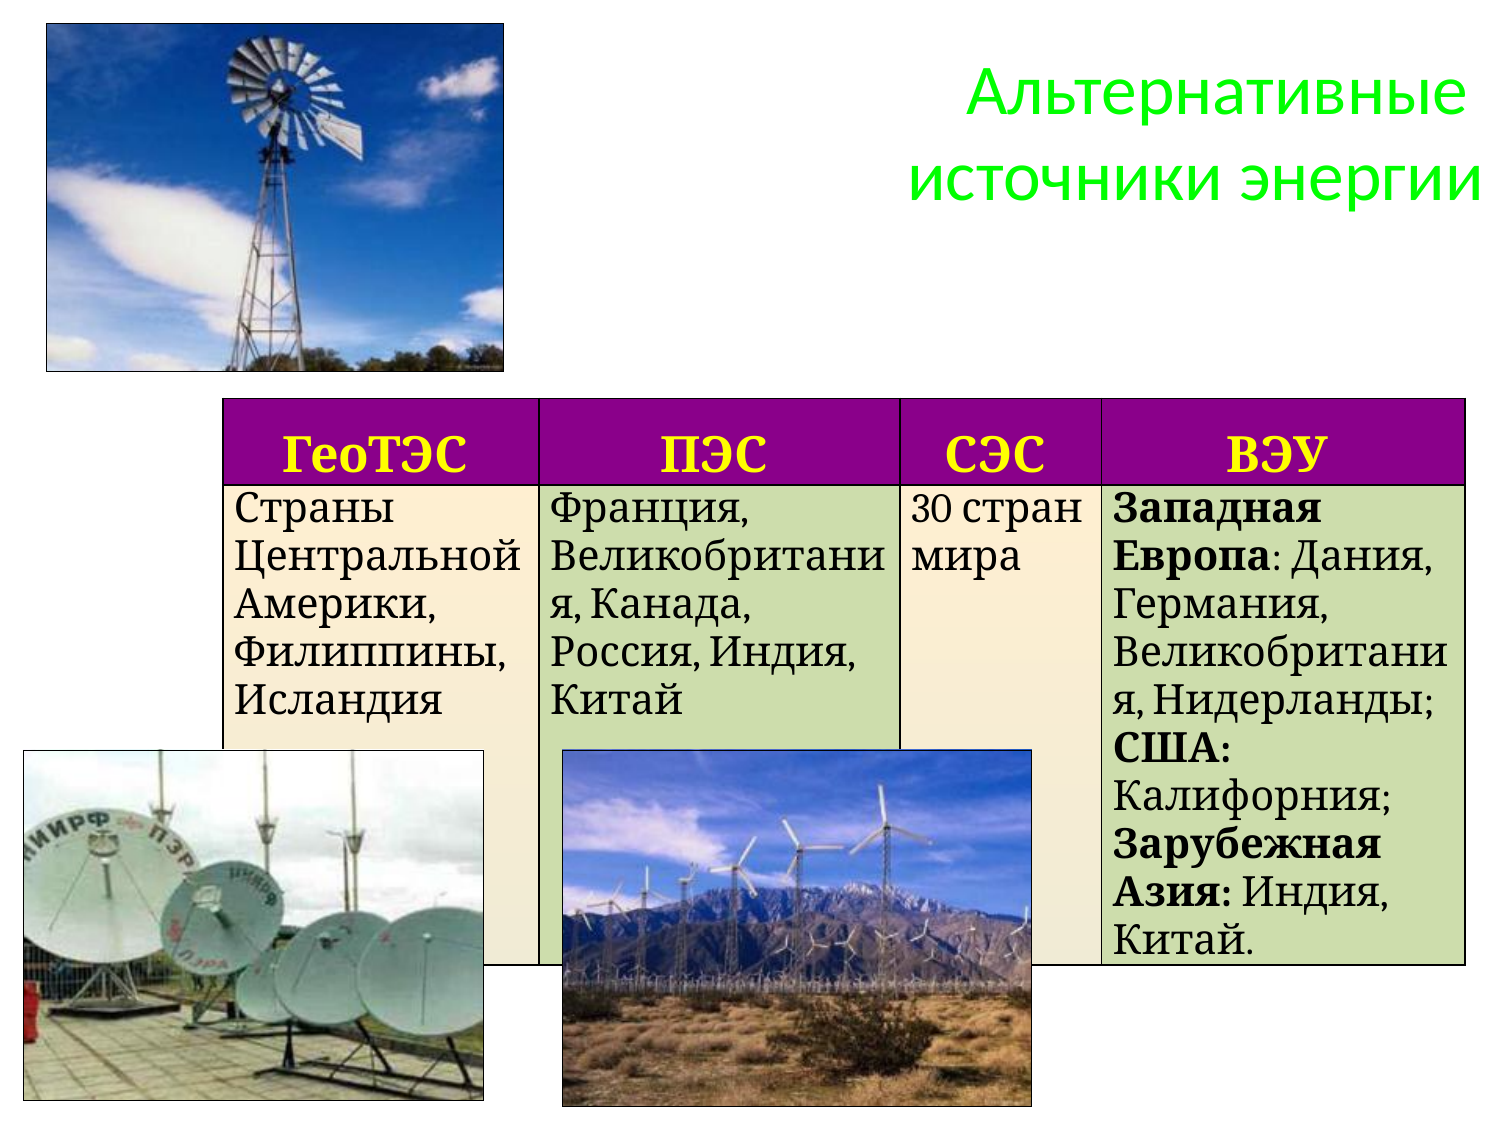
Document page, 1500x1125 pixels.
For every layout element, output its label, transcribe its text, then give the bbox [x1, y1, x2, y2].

picture [562, 749, 1032, 1108]
table_header ВЭУ [1102, 399, 1464, 484]
table_header ГеоТЭС [224, 399, 538, 484]
table_cell Западная Европа: Дания, Германия, Великобритания, Нидерланды; США: Калифорния; Зарубежная Азия: Индия, Китай. [1102, 486, 1464, 964]
picture [23, 749, 484, 1101]
table_header ПЭС [540, 399, 899, 484]
table_cell Франция, Великобритания, Канада, Россия, Индия, Китай [540, 486, 899, 964]
table_cell Страны Центральной Америки, Филиппины, Исландия [224, 486, 538, 964]
table_header СЭС [901, 399, 1101, 484]
title Альтернативные источники энергии [509, 35, 1500, 223]
table_cell 30 стран мира [901, 486, 1101, 964]
picture [46, 23, 505, 372]
